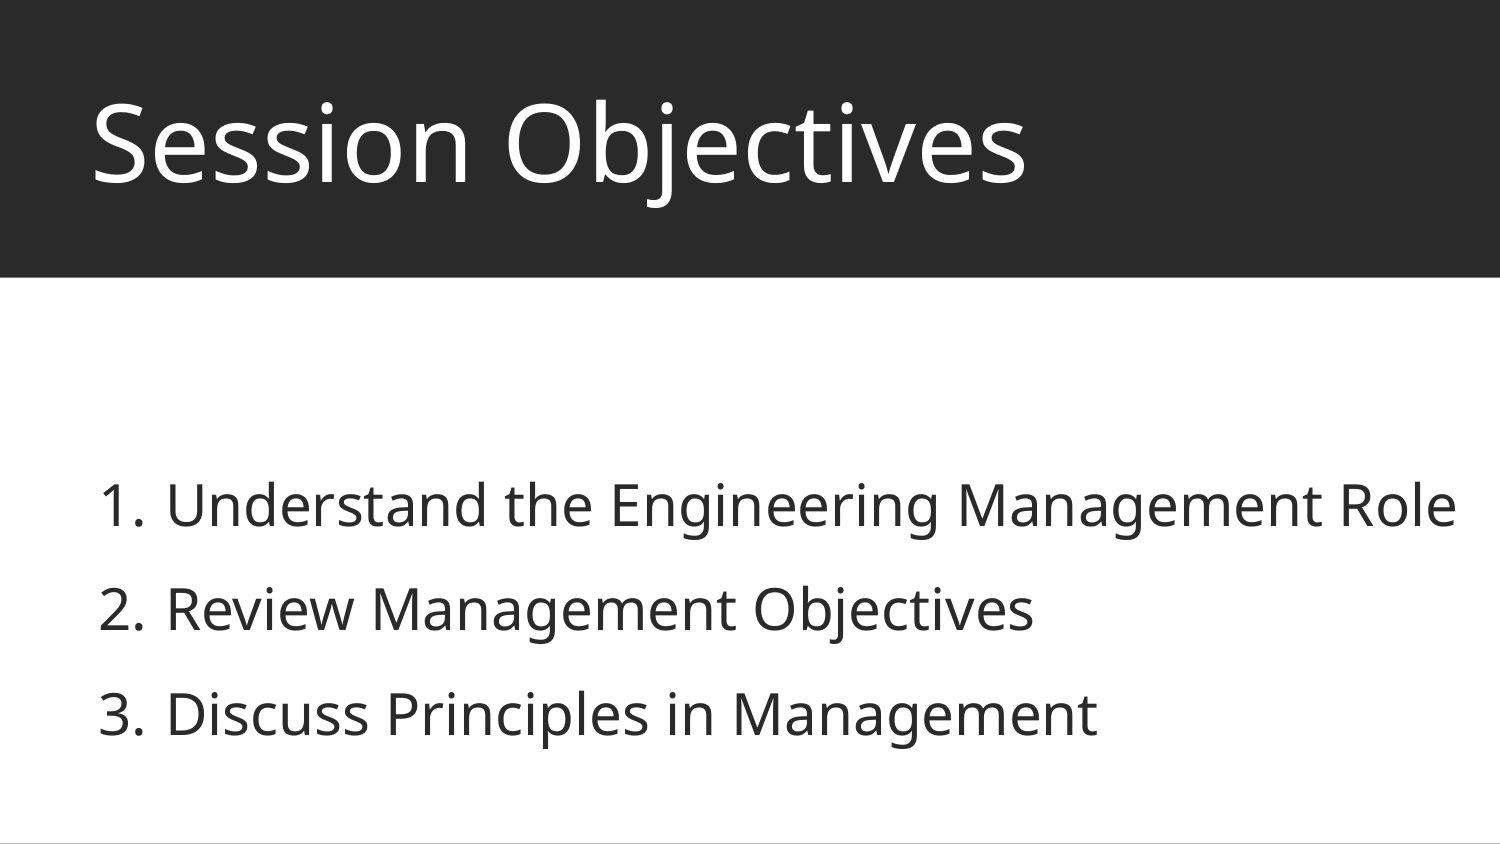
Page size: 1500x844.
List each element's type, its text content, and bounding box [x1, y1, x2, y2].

title Session Objectives [0, 0, 1500, 277]
title Understand the Engineering Management Role Review Management Objectives Discuss Principles in Management [0, 277, 1500, 844]
